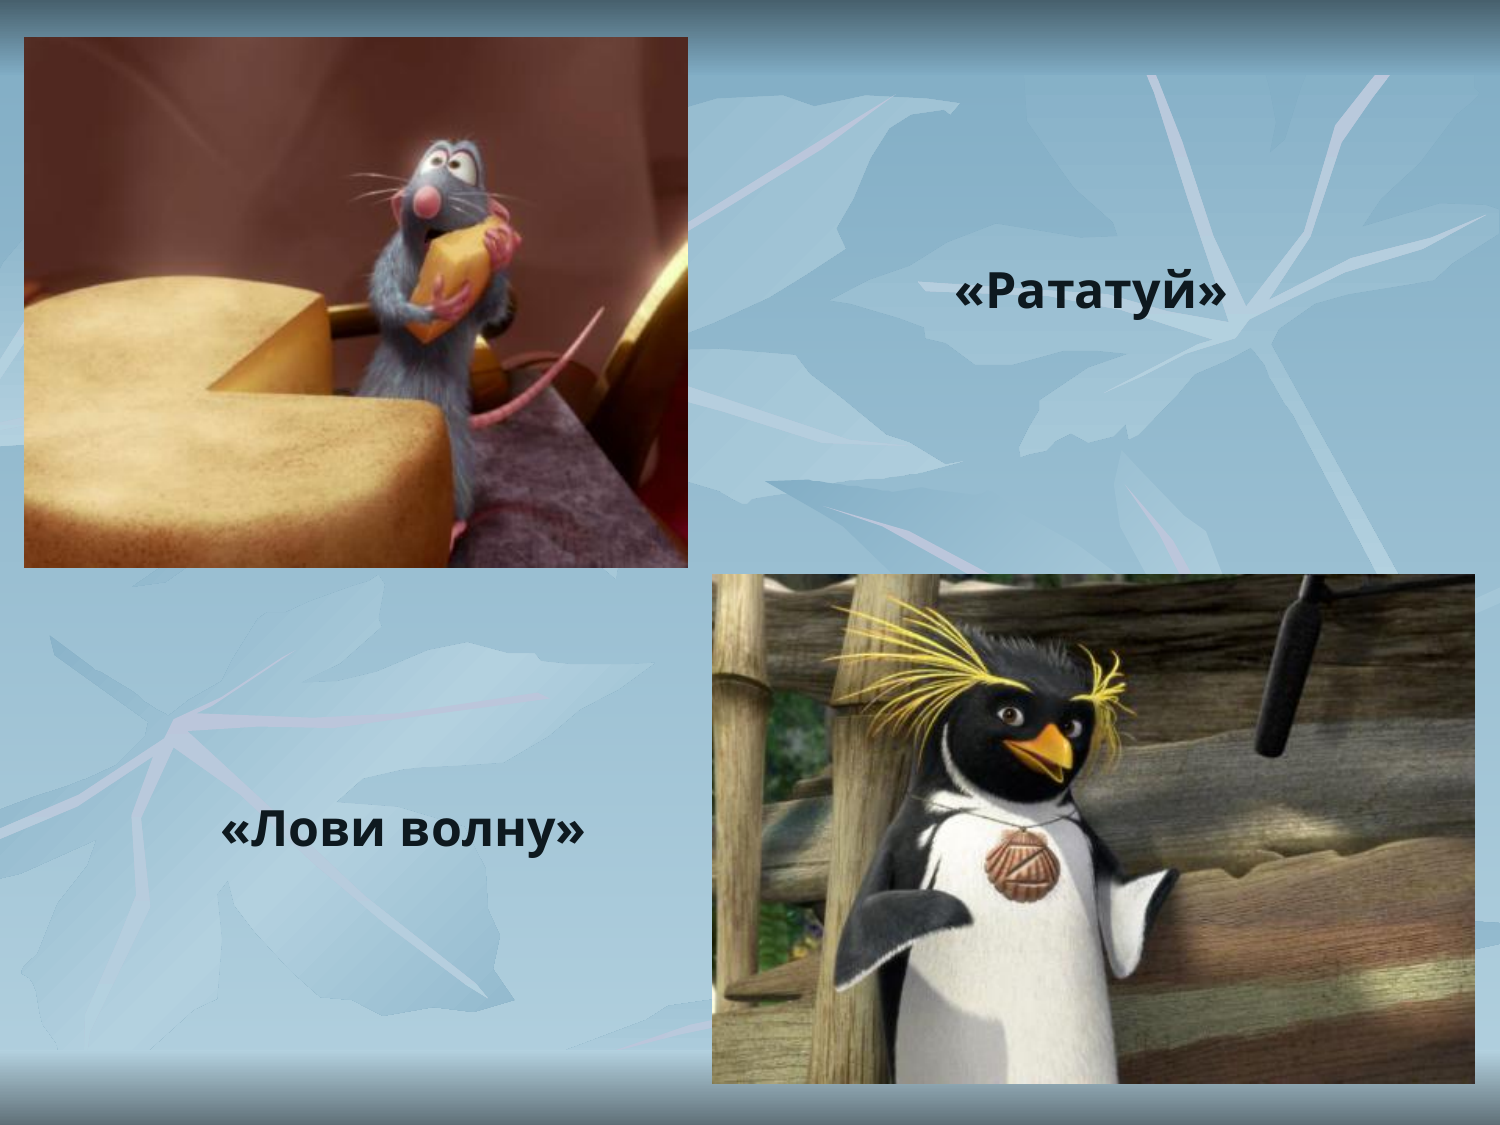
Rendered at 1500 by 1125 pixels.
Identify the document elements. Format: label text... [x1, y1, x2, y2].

picture [712, 574, 1476, 1084]
picture [24, 37, 688, 568]
text_box «Рататуй» [939, 251, 1243, 326]
text_box «Лови волну» [205, 788, 602, 864]
